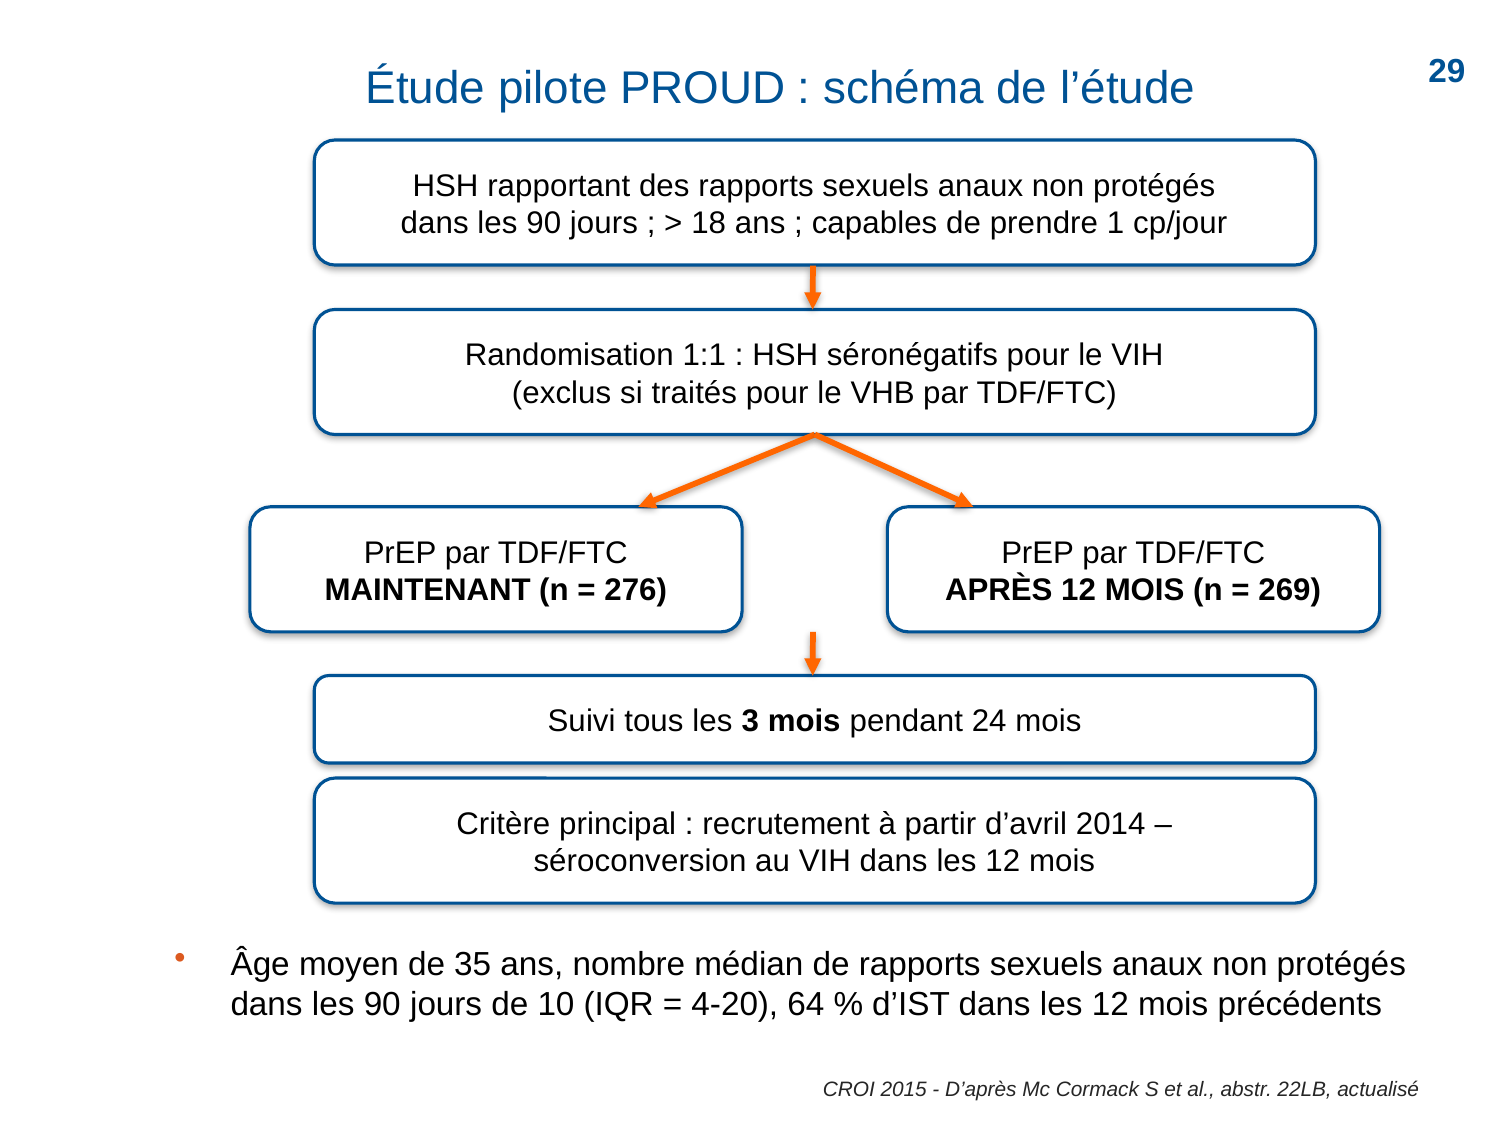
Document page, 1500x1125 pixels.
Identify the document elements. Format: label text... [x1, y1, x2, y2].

title Étude pilote PROUD : schéma de l’étude [174, 39, 1388, 140]
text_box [690, 382, 763, 560]
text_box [249, 506, 1380, 633]
text_box Critère principal : recrutement à partir d’avril 2014 – séroconversion au VIH dans les 12 mois [313, 777, 1317, 904]
text_box Randomisation 1:1 : HSH séronégatifs pour le VIH (exclus si traités pour le VHB par TDF/FTC) [313, 308, 1317, 436]
list Âge moyen de 35 ans, nombre médian de rapports sexuels anaux non protégés dans les 90 jours de 10 (IQR = 4-20), 64 % d’IST dans les 12 mois précédents [174, 942, 1425, 1050]
text_box Suivi tous les 3 mois pendant 24 mois [313, 674, 1317, 764]
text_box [857, 391, 931, 551]
slide_number 29 [1397, 37, 1497, 101]
footer CROI 2015 - D’après Mc Cormack S et al., abstr. 22LB, actualisé [454, 1050, 1425, 1125]
text_box HSH rapportant des rapports sexuels anaux non protégés dans les 90 jours ; > 18 ans ; capables de prendre 1 cp/jour [313, 139, 1317, 266]
